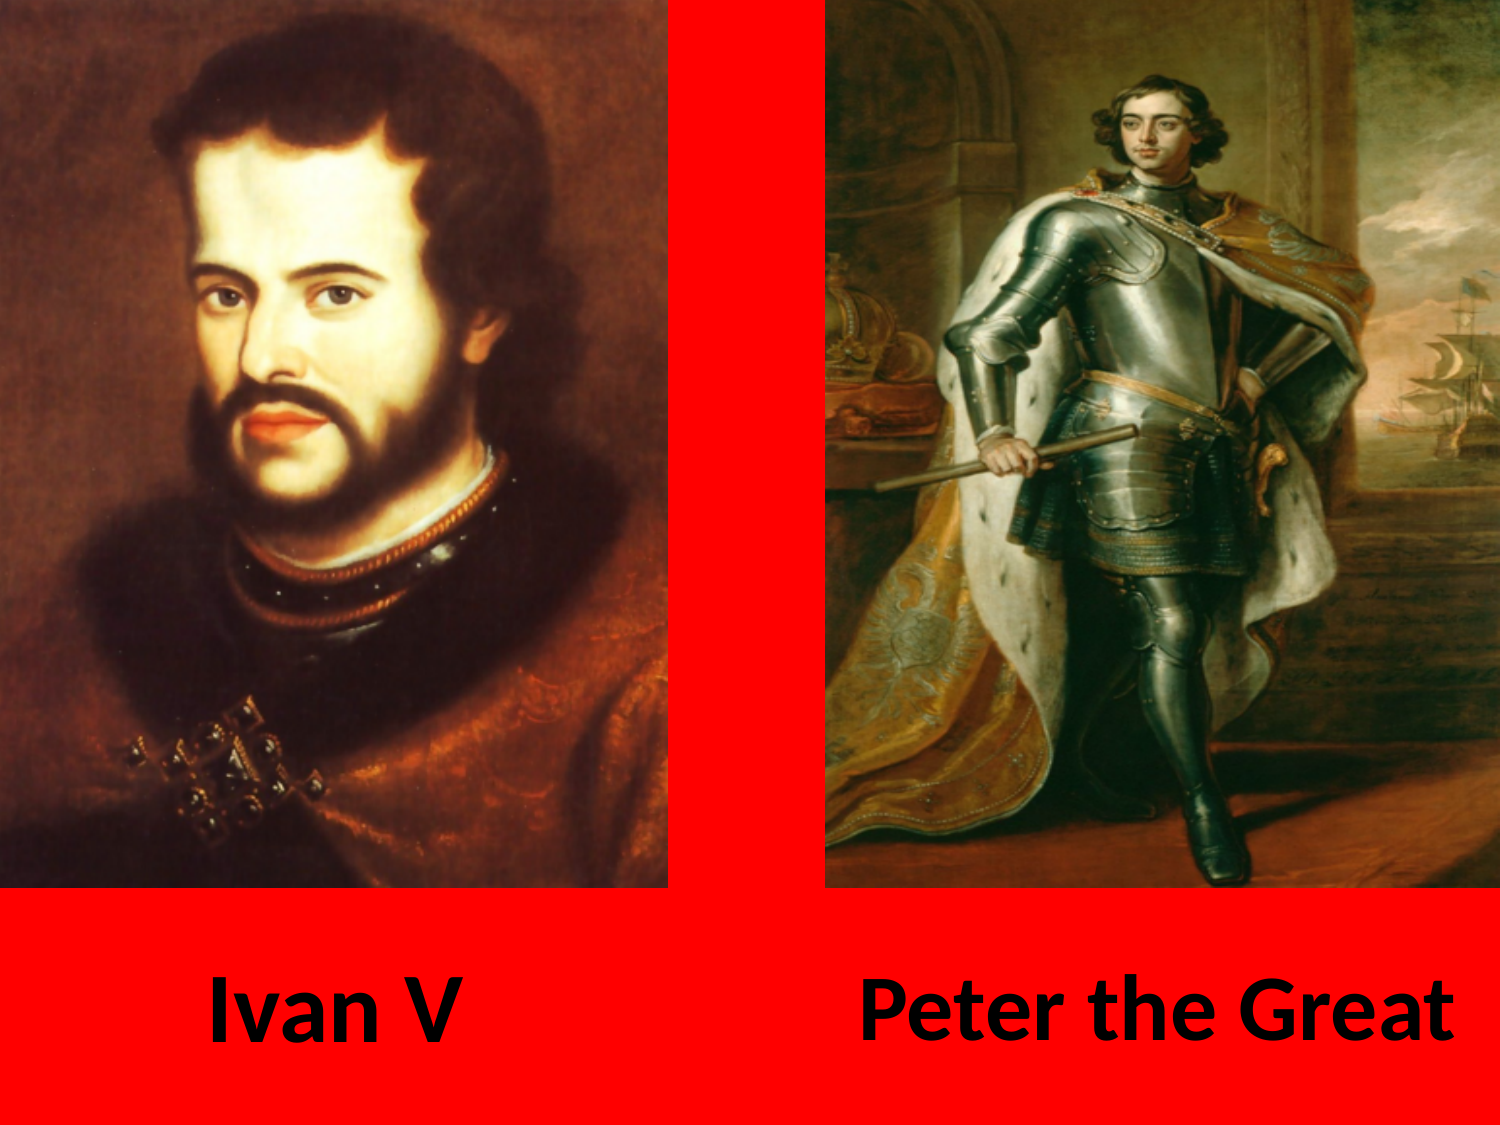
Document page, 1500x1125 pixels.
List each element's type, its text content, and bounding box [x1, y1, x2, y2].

text_box Peter the Great [825, 896, 1490, 1118]
picture [0, 0, 668, 888]
picture [824, 0, 1500, 888]
list Ivan V [2, 895, 668, 1118]
